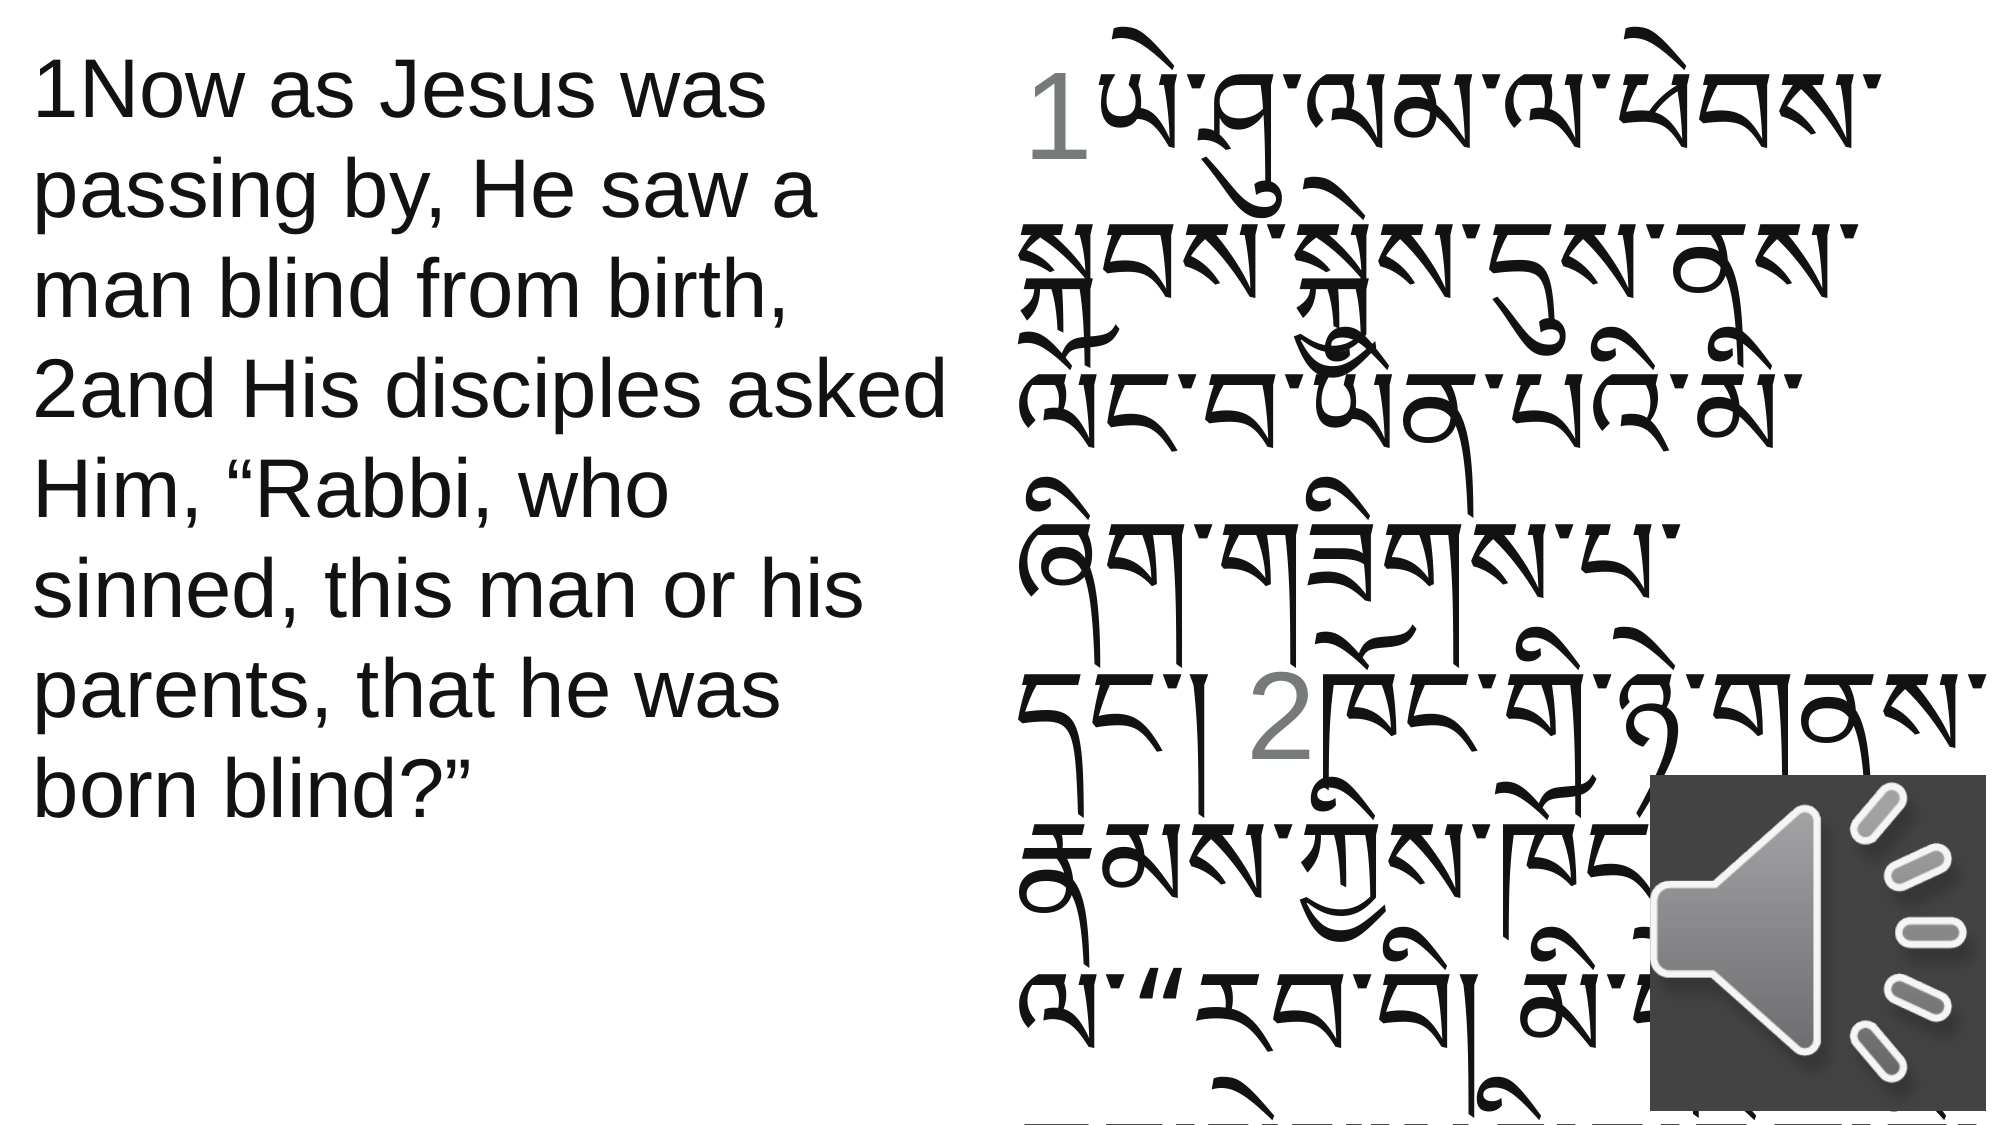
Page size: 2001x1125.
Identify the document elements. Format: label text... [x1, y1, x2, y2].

text_box 1ཡེ་ཤུ་ལམ་ལ་ཕེབས་སྐབས་སྐྱེས་དུས་ནས་ལོང་བ་ཡིན་པའི་མི་ཞིག་གཟིགས་པ་དང༌། 2ཁོང་གི་ཉེ་གནས་རྣམས་ཀྱིས་ཁོང་ལ་“རབ་བི། མི་དེ་ལོང་བར་སྐྱེས་པའི་རྒྱུ་རྐྱེན་ཅི་ཡིན། ཁོ་རང་ངམ་ཁོའི་ཕ་མ་སུས་སྡིག་ཉེས་བསགས་སམ་”ཞེས་ཞུས་པ་དང༌། [999, 27, 2000, 1104]
text_box 1Now as Jesus was passing by, He saw a man blind from birth, 2and His disciples asked Him, “Rabbi, who sinned, this man or his parents, that he was born blind?” [18, 27, 973, 1104]
picture [1648, 773, 1987, 1112]
